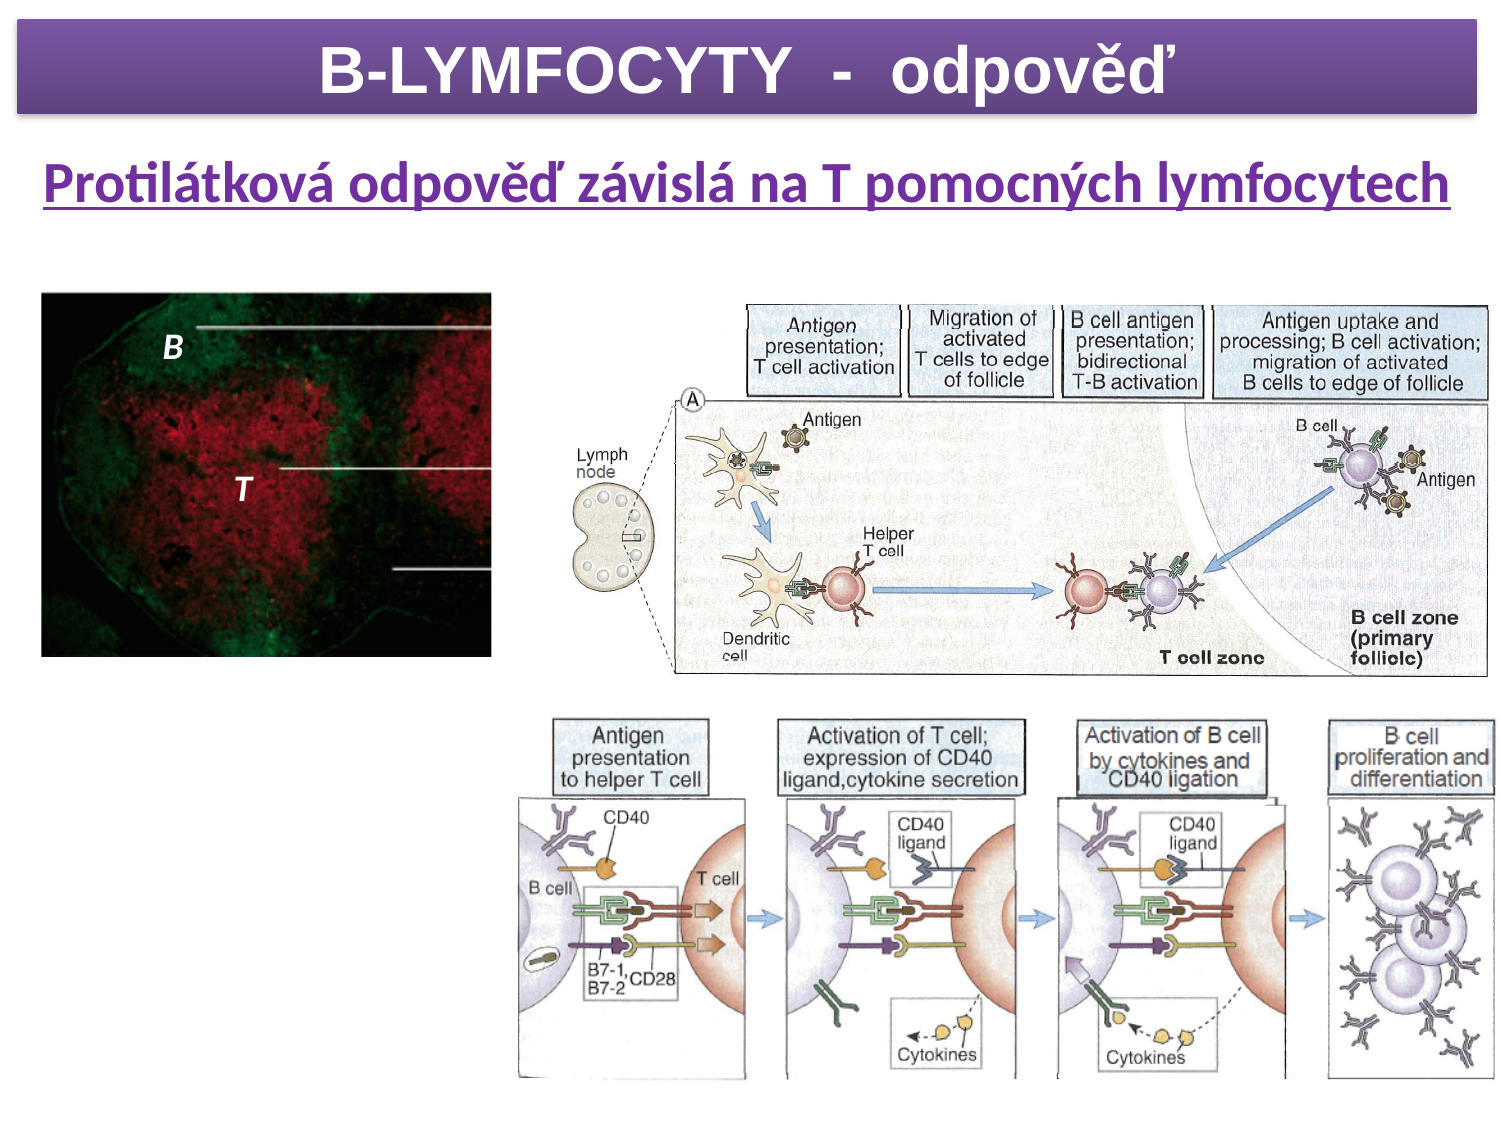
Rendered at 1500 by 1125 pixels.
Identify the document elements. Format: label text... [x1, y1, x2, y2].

picture [560, 302, 1489, 678]
text_box Protilátková odpověď závislá na T pomocných lymfocytech [17, 137, 1477, 222]
picture [41, 290, 492, 658]
picture [513, 715, 1500, 1083]
text_box B-LYMFOCYTY - odpověď [17, 19, 1477, 114]
